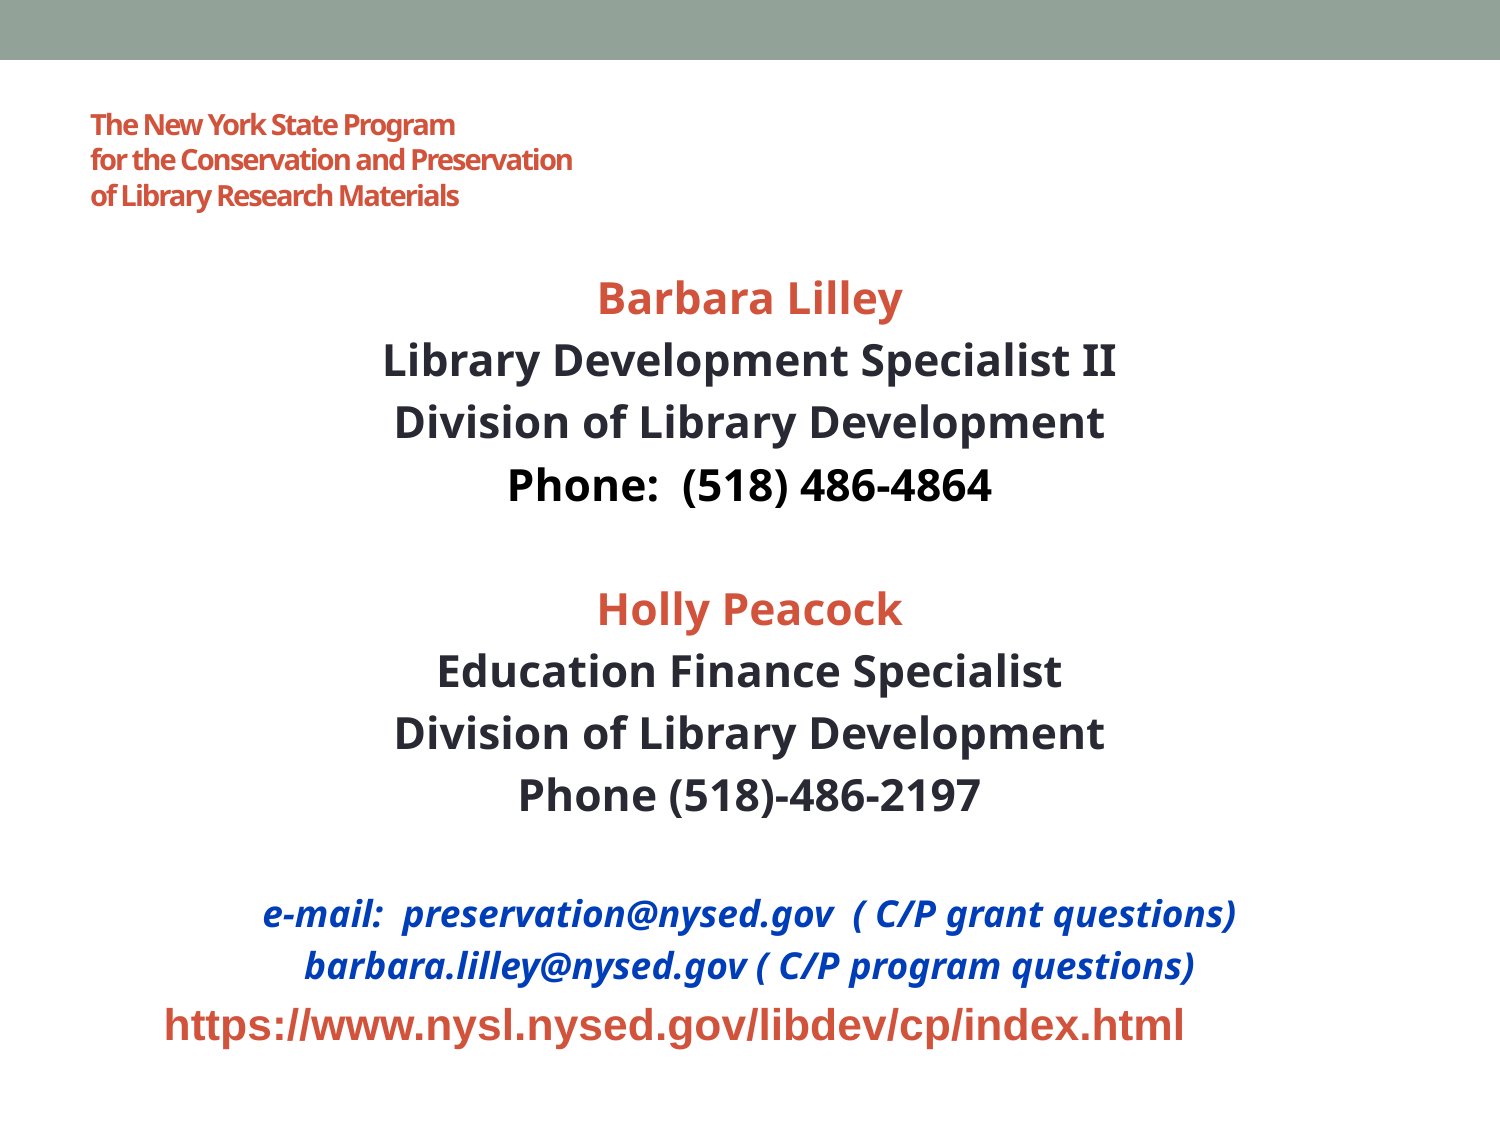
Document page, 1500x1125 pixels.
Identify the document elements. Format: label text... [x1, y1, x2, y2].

title The New York State Program for the Conservation and Preservation of Library Research Materials [75, 62, 1425, 262]
list Barbara Lilley Library Development Specialist II Division of Library Development Phone: (518) 486-4864 Holly Peacock Education Finance Specialist Division of Library Development Phone (518)-486-2197 e-mail: preservation@nysed.gov ( C/P grant questions) barbara.lilley@nysed.gov ( C/P program questions) https://www.nysl.nysed.gov/libdev/cp/index.html [75, 262, 1425, 1063]
